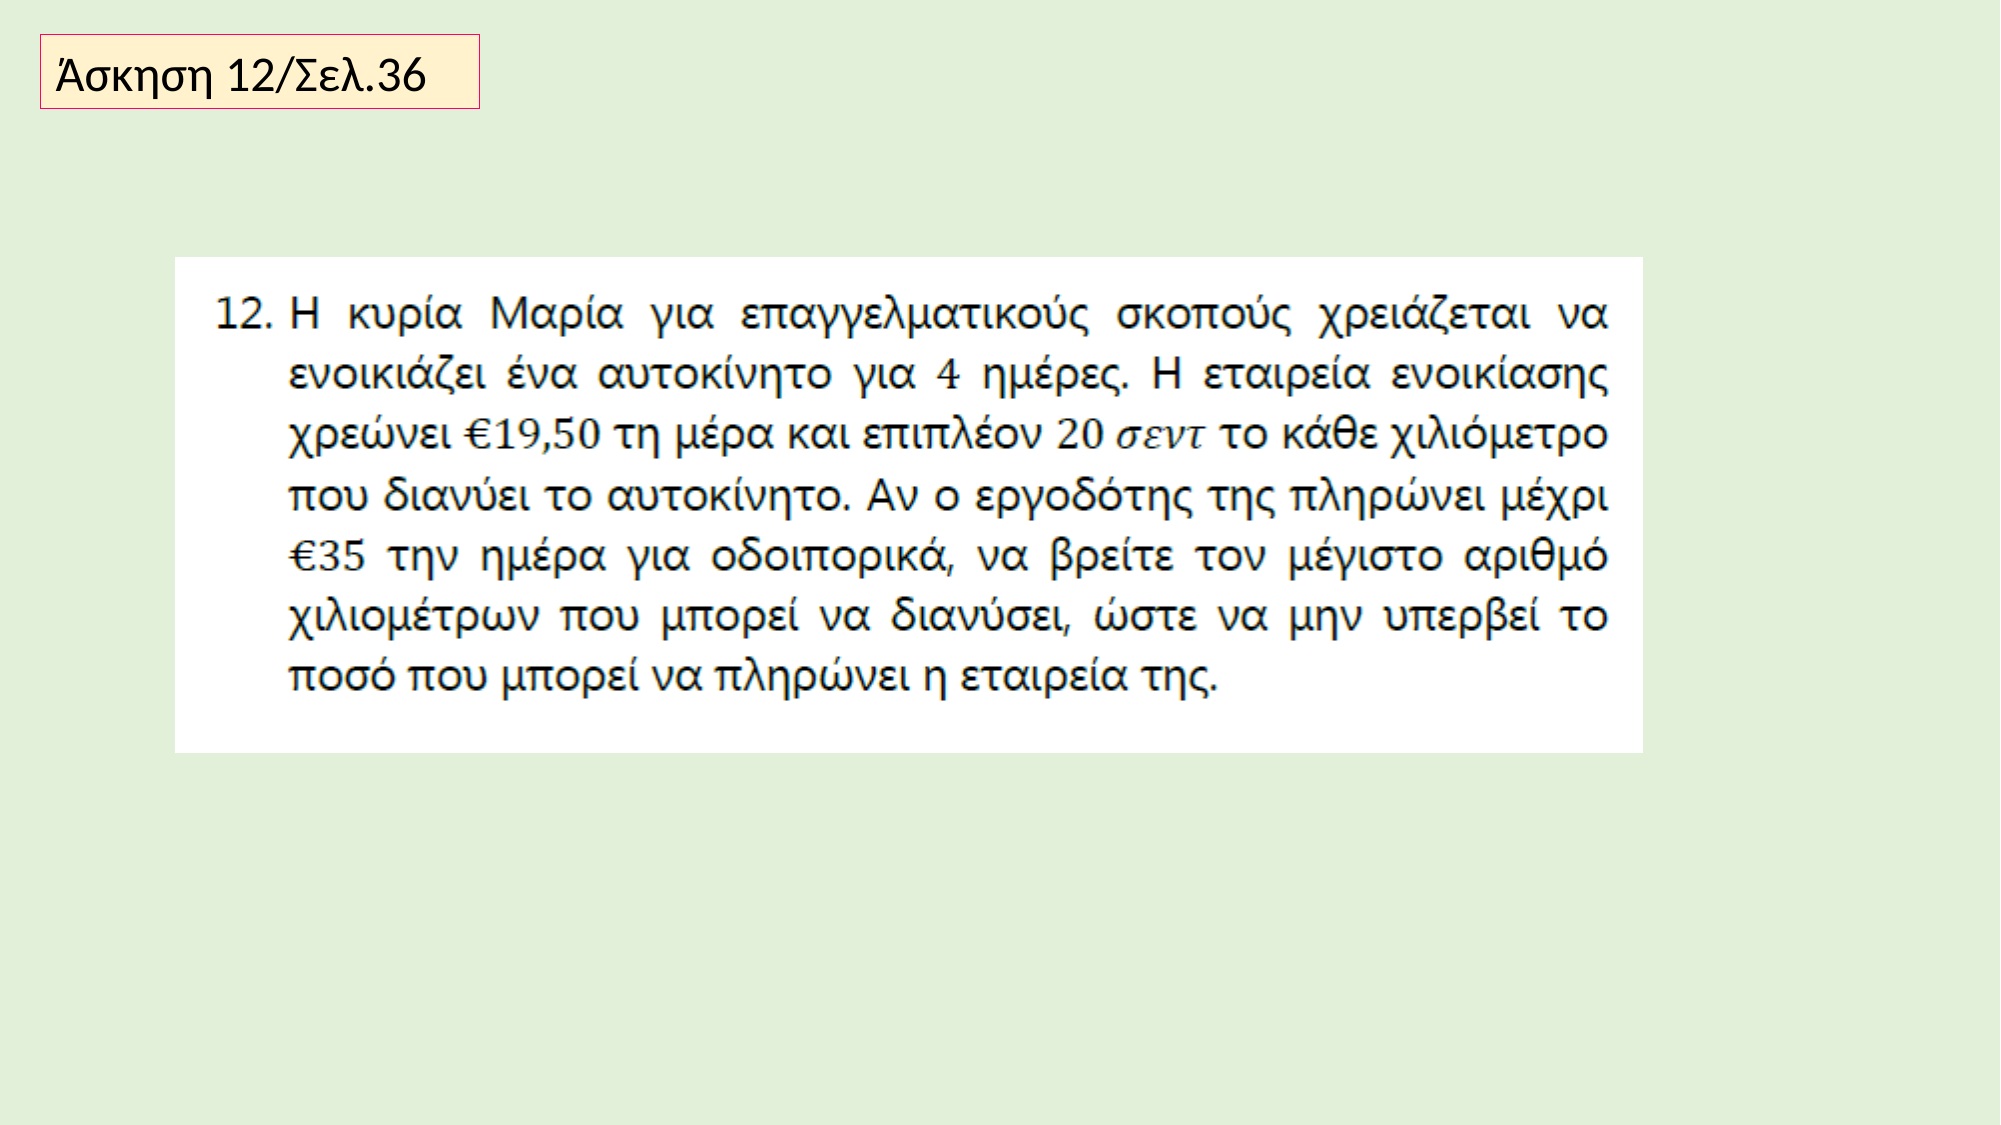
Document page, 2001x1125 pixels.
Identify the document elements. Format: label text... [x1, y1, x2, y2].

text_box Άσκηση 12/Σελ.36 [40, 34, 480, 109]
picture [175, 257, 1643, 753]
